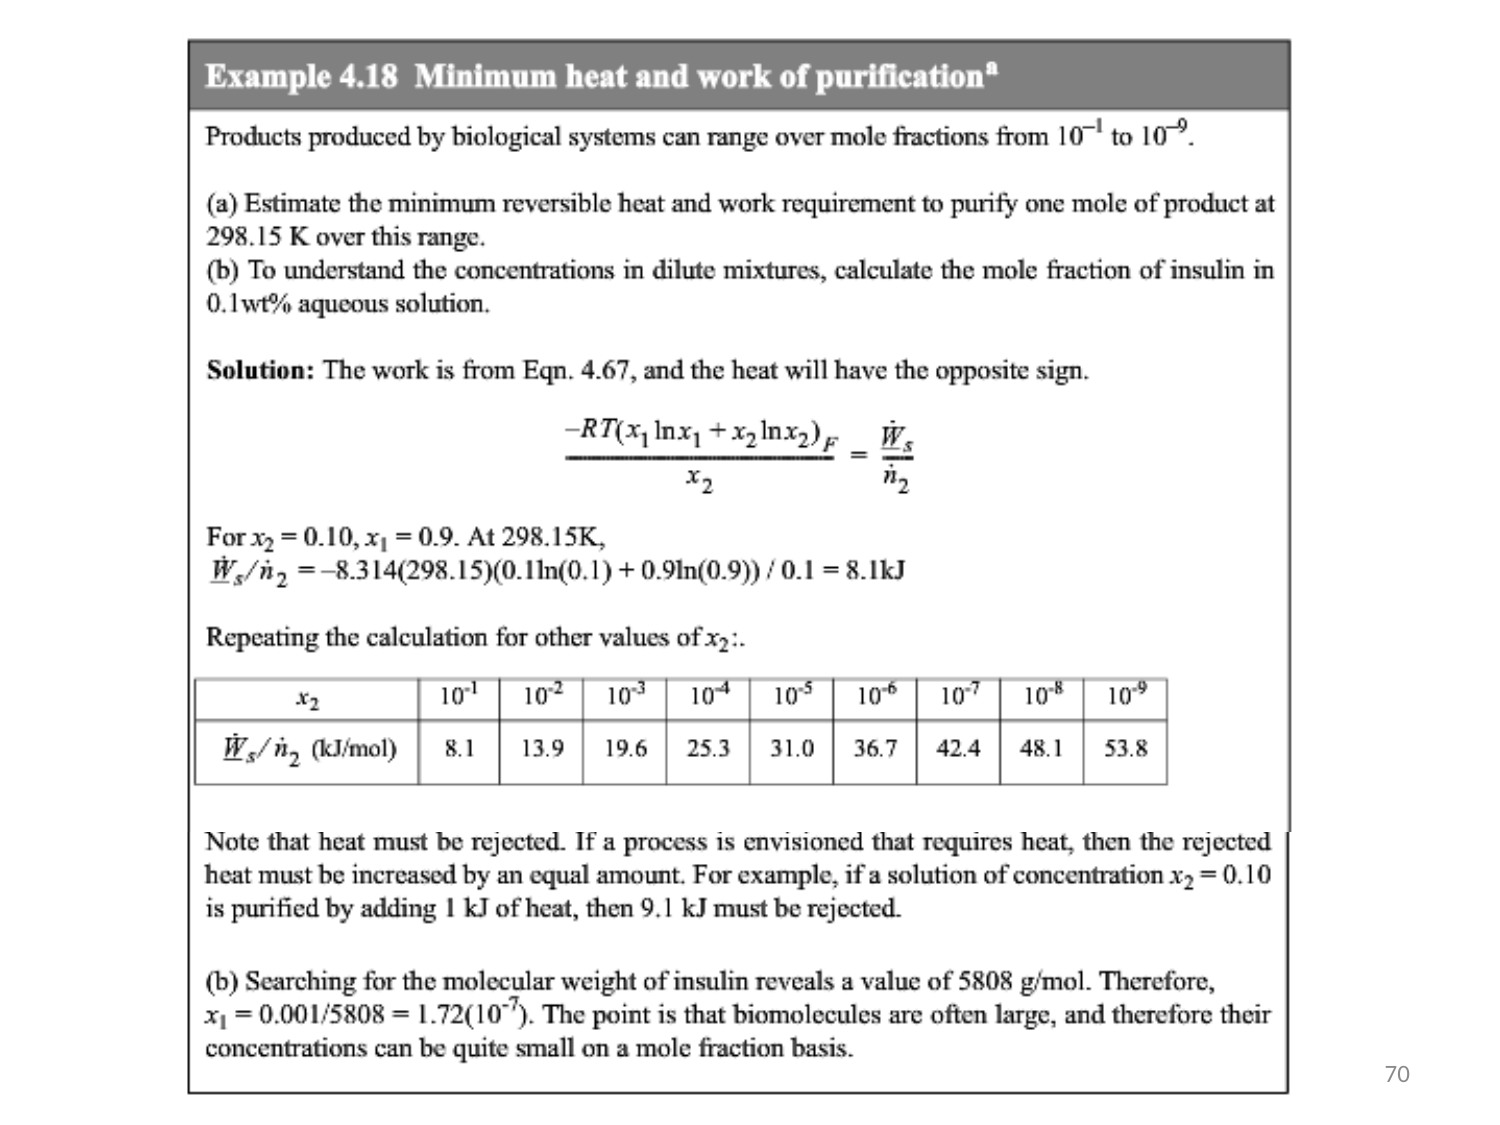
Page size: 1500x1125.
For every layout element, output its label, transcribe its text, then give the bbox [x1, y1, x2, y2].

slide_number 70 [1303, 1042, 1425, 1103]
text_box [182, 33, 1300, 1103]
